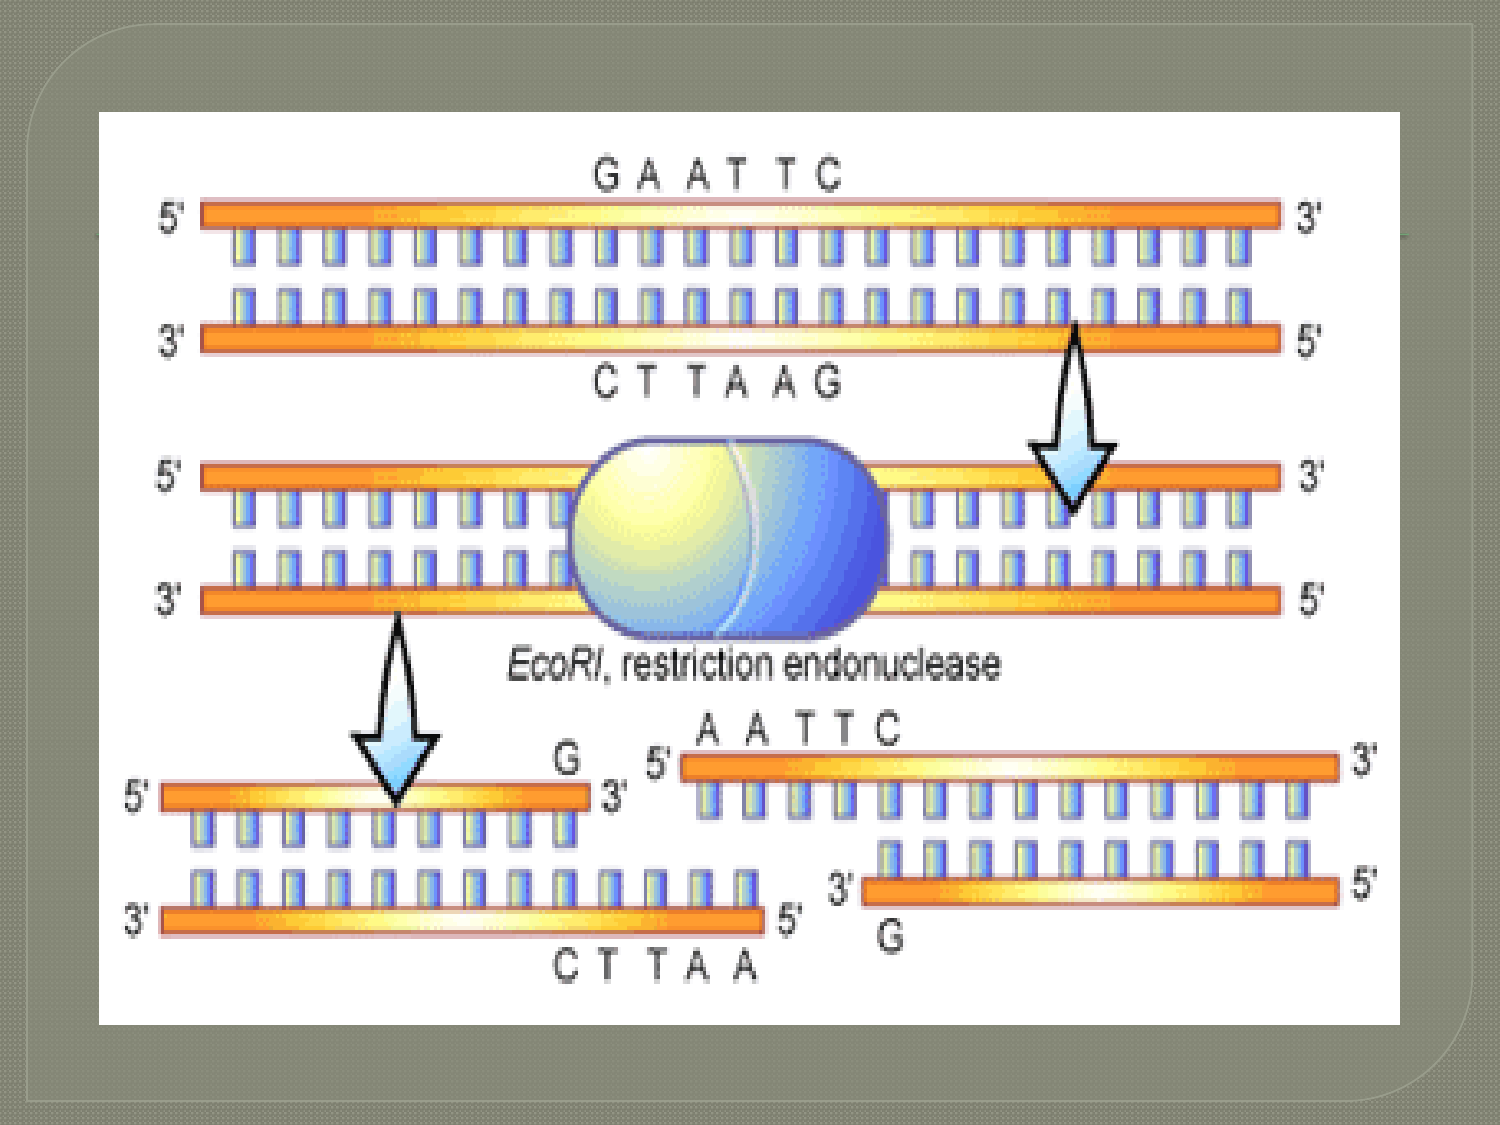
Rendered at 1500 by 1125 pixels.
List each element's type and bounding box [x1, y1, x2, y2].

list [99, 112, 1401, 1026]
